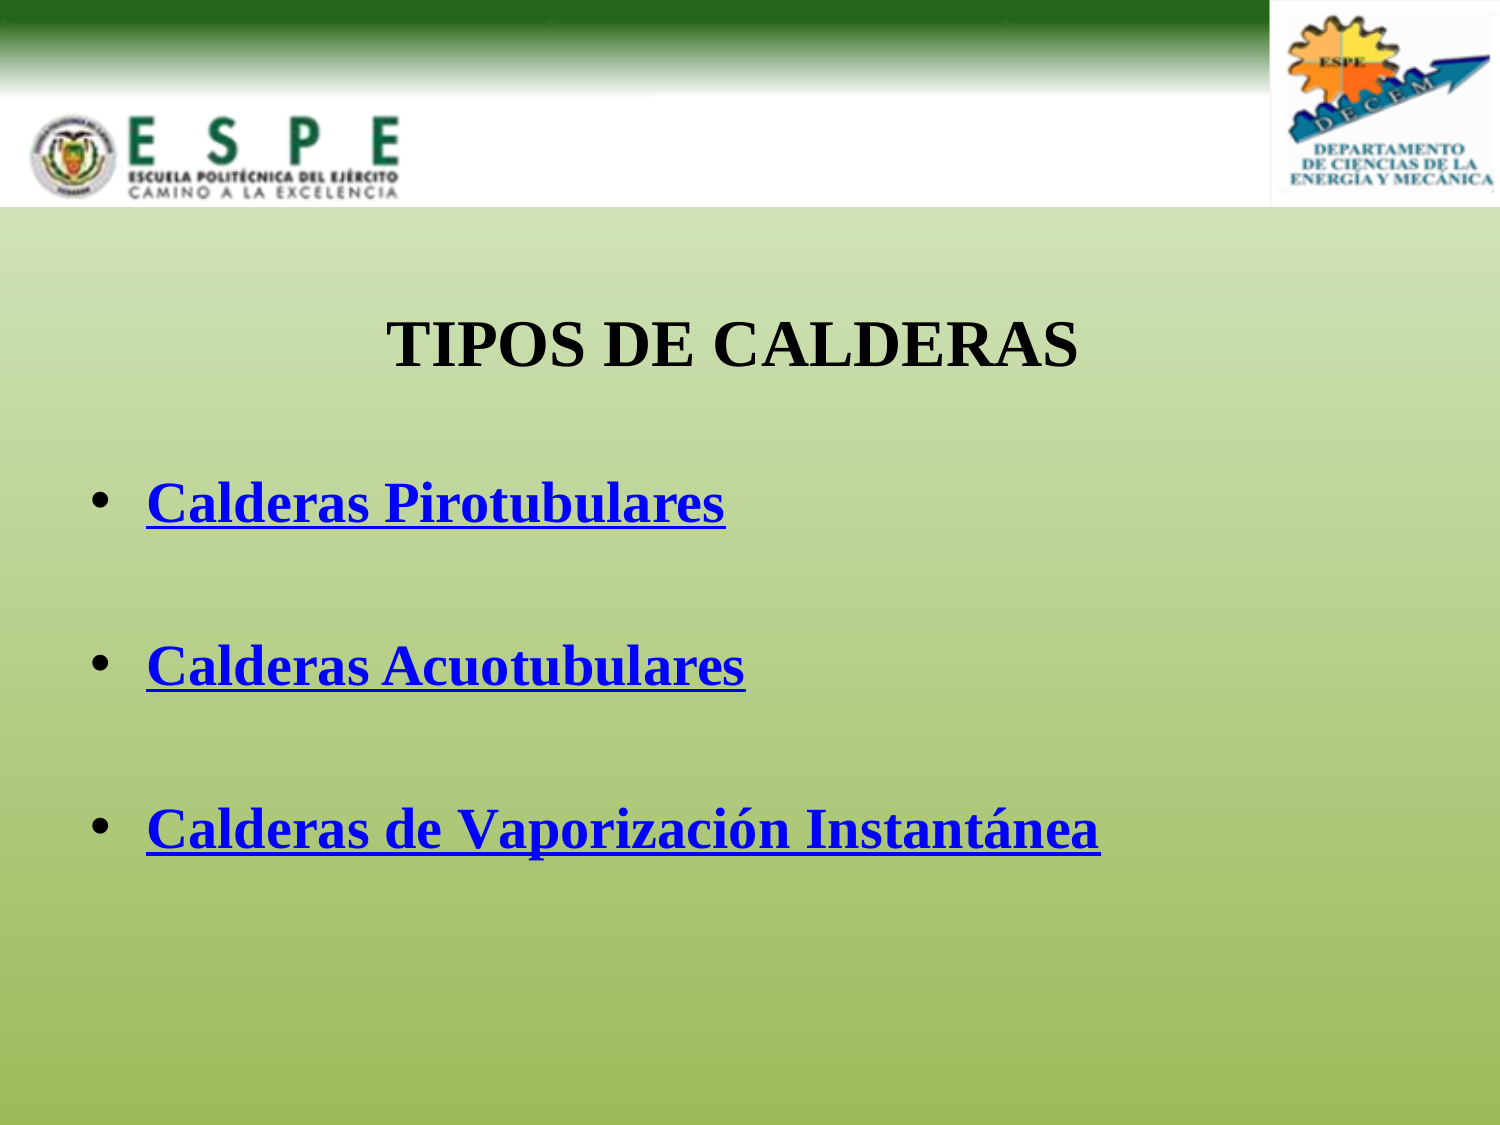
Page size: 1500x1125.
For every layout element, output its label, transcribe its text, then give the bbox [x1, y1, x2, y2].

title TIPOS DE CALDERAS [58, 246, 1409, 434]
picture [0, 0, 1500, 207]
list Calderas Pirotubulares Calderas Acuotubulares Calderas de Vaporización Instantánea [75, 457, 1425, 1005]
